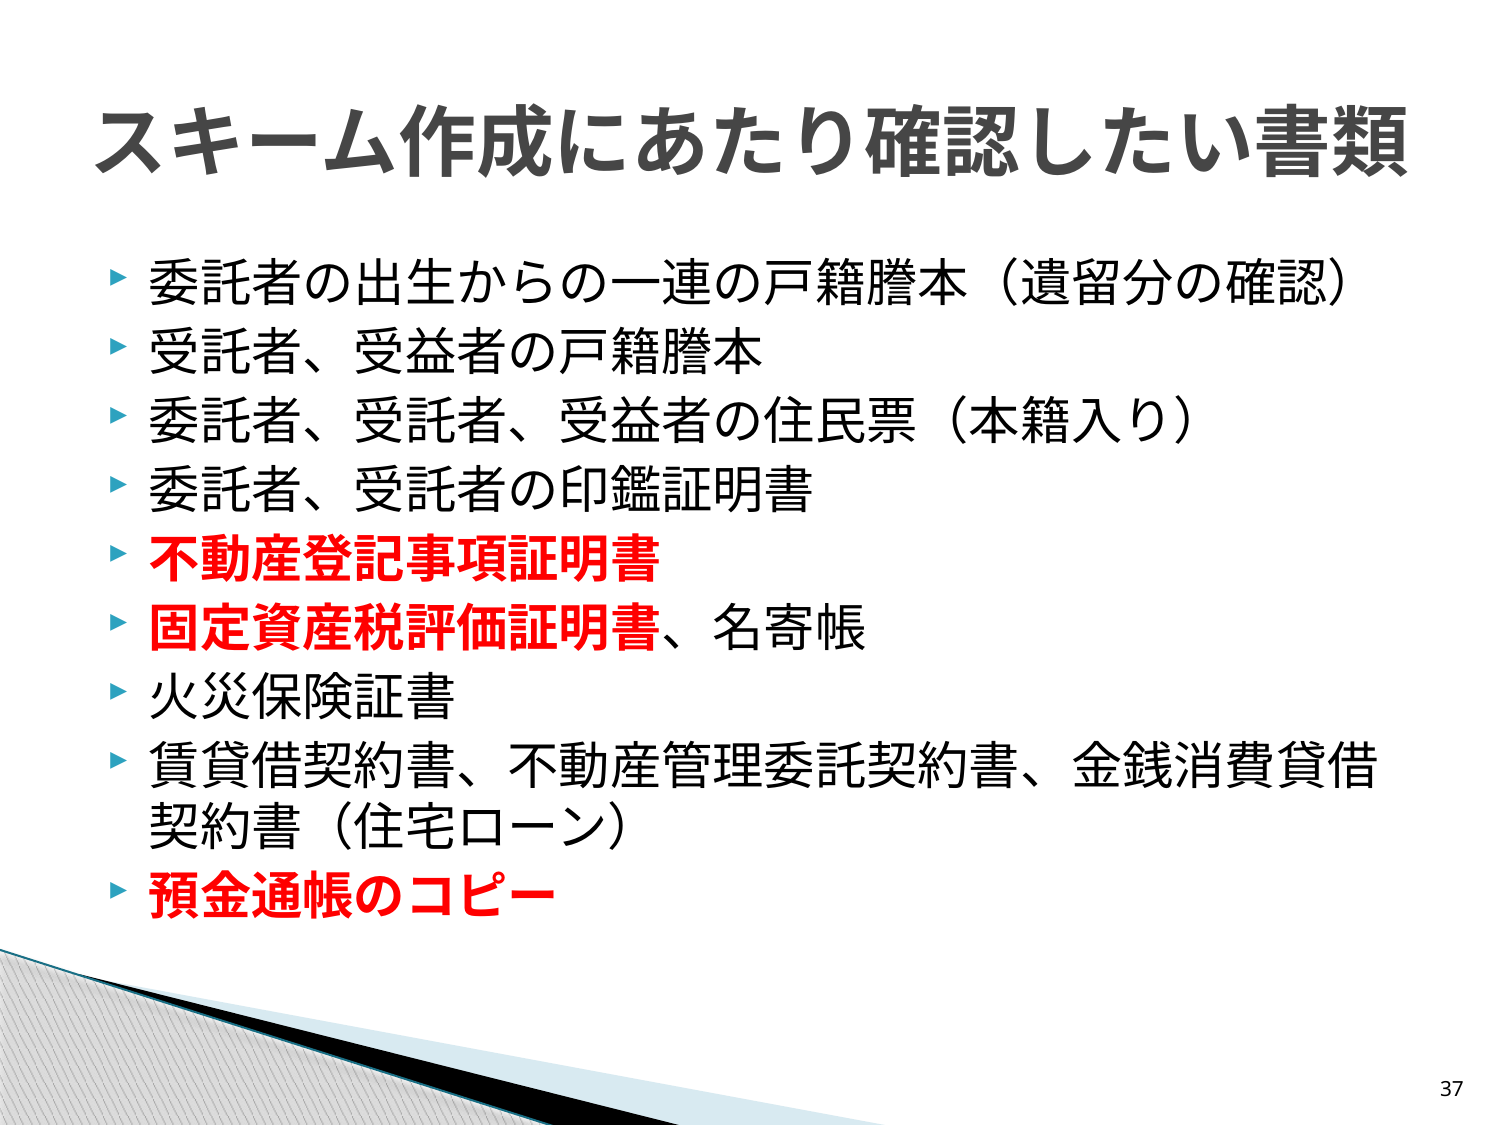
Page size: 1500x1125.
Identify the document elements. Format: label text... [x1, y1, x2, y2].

slide_number 37 [1418, 1051, 1479, 1112]
list 委託者の出生からの一連の戸籍謄本（遺留分の確認） 受託者、受益者の戸籍謄本 委託者、受託者、受益者の住民票（本籍入り） 委託者、受託者の印鑑証明書 不動産登記事項証明書 固定資産税評価証明書、名寄帳 火災保険証書 賃貸借契約書、不動産管理委託契約書、金銭消費貸借契約書（住宅ローン） 預金通帳のコピー [75, 243, 1425, 986]
title スキーム作成にあたり確認したい書類 [75, 45, 1425, 233]
